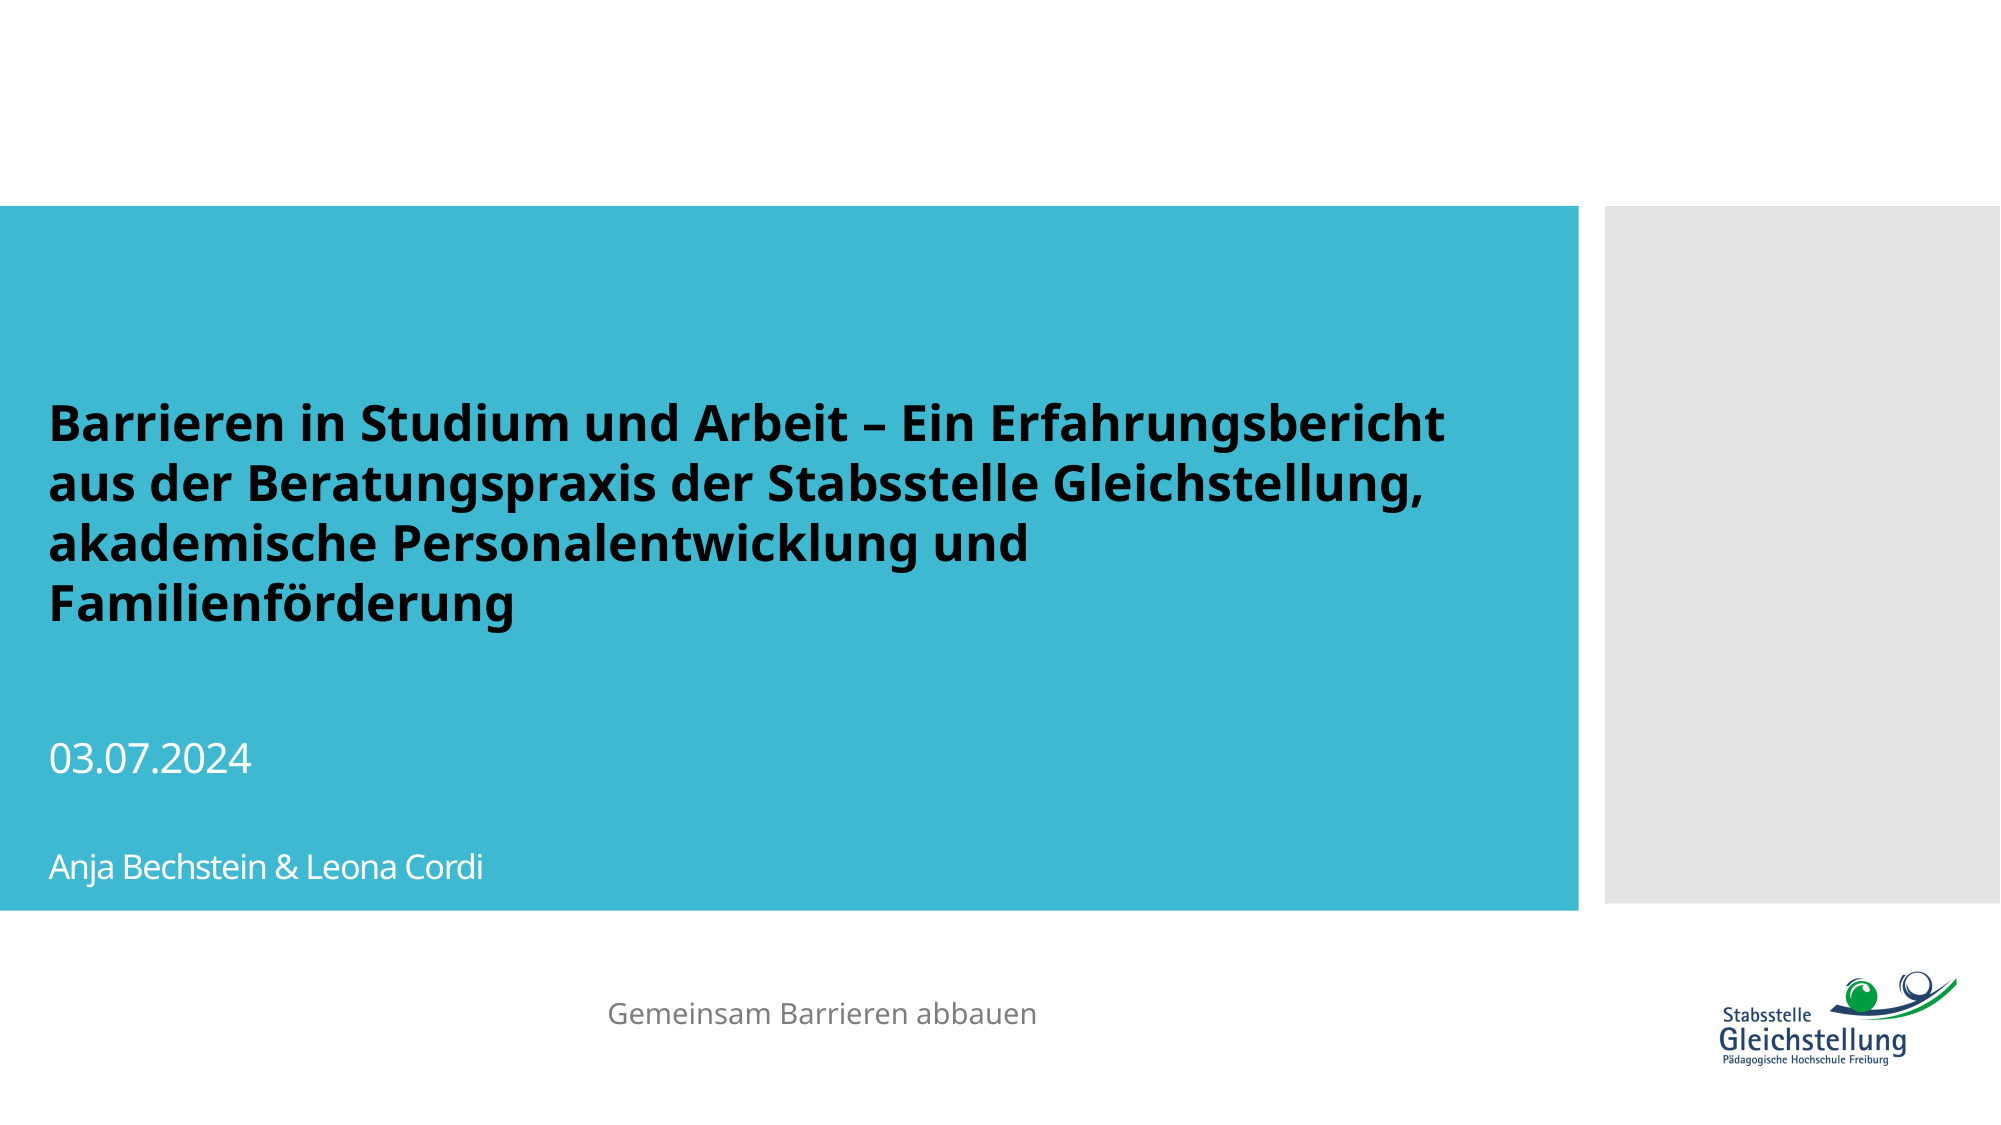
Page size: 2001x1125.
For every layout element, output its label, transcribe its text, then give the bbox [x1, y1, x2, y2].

footer Gemeinsam Barrieren abbauen [485, 1011, 1166, 1125]
text_box [0, 205, 1579, 911]
text_box [1604, 205, 2000, 904]
picture [1716, 969, 1959, 1070]
text_box Barrieren in Studium und Arbeit – Ein Erfahrungsbericht aus der Beratungspraxis der Stabsstelle Gleichstellung, akademische Personalentwicklung und Familienförderung 03.07.2024 Anja Bechstein & Leona Cordi [46, 331, 1509, 887]
